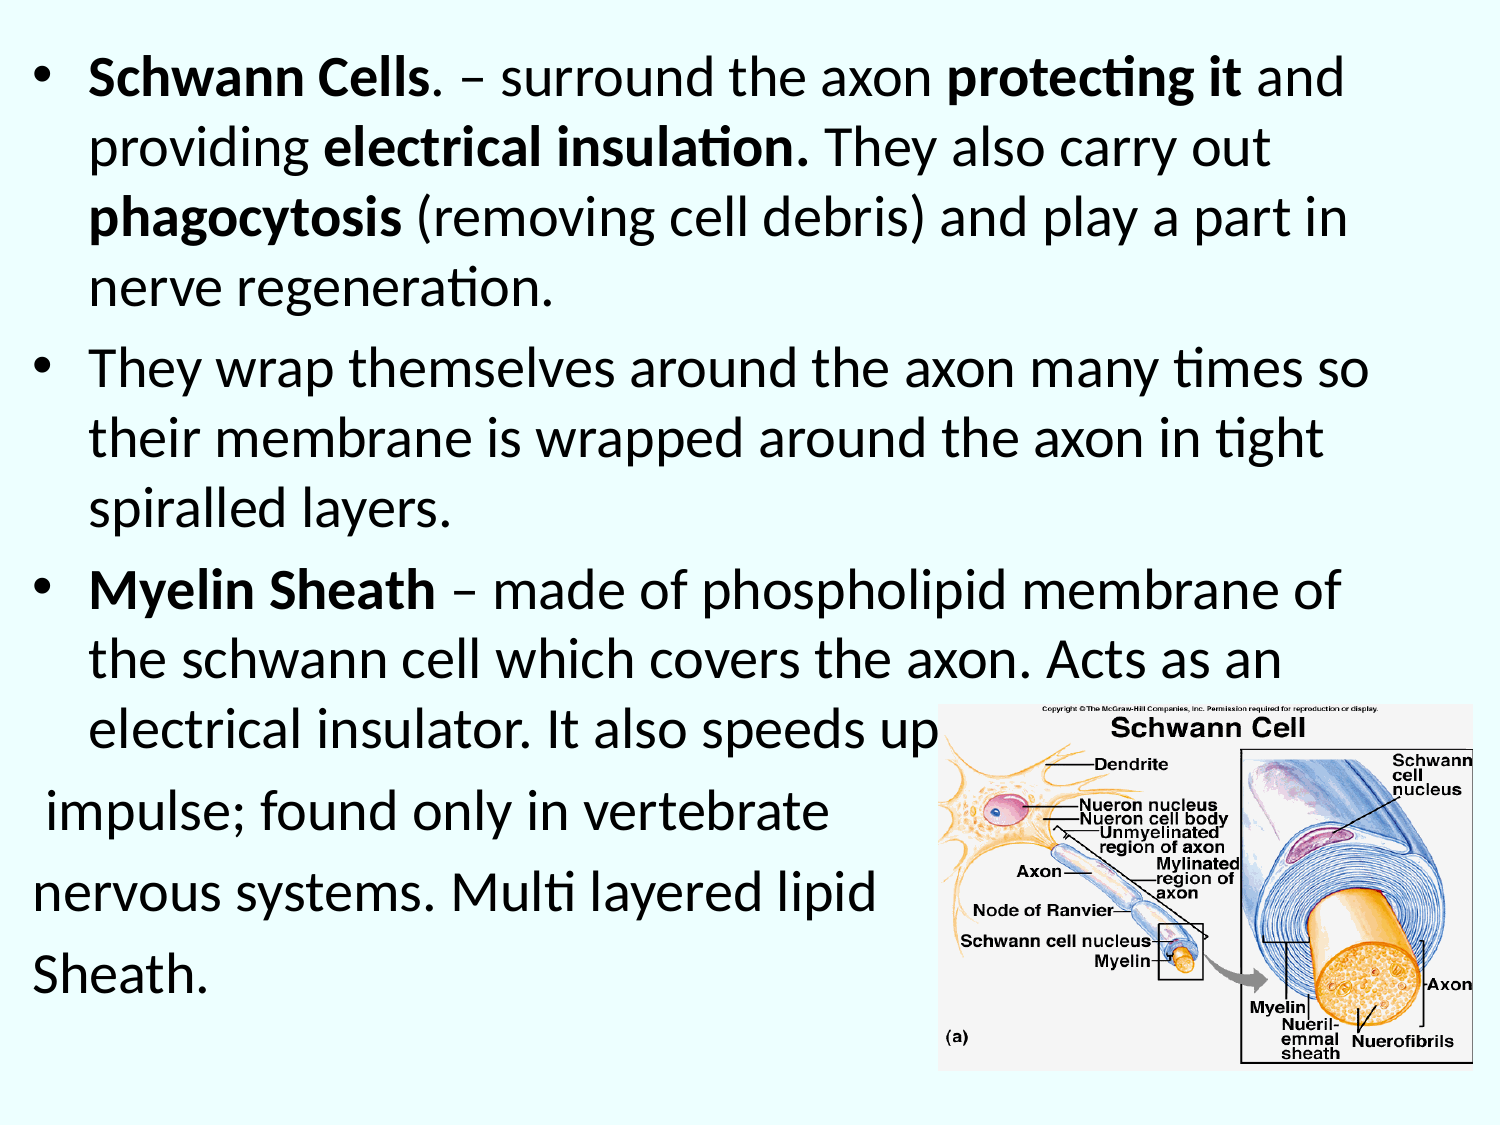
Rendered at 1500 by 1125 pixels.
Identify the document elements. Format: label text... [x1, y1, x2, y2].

list Schwann Cells. – surround the axon protecting it and providing electrical insulation. They also carry out phagocytosis (removing cell debris) and play a part in nerve regeneration. They wrap themselves around the axon many times so their membrane is wrapped around the axon in tight spiralled layers. Myelin Sheath – made of phospholipid membrane of the schwann cell which covers the axon. Acts as an electrical insulator. It also speeds up impulse; found only in vertebrate nervous systems. Multi layered lipid Sheath. [17, 30, 1437, 1091]
picture [938, 703, 1473, 1071]
